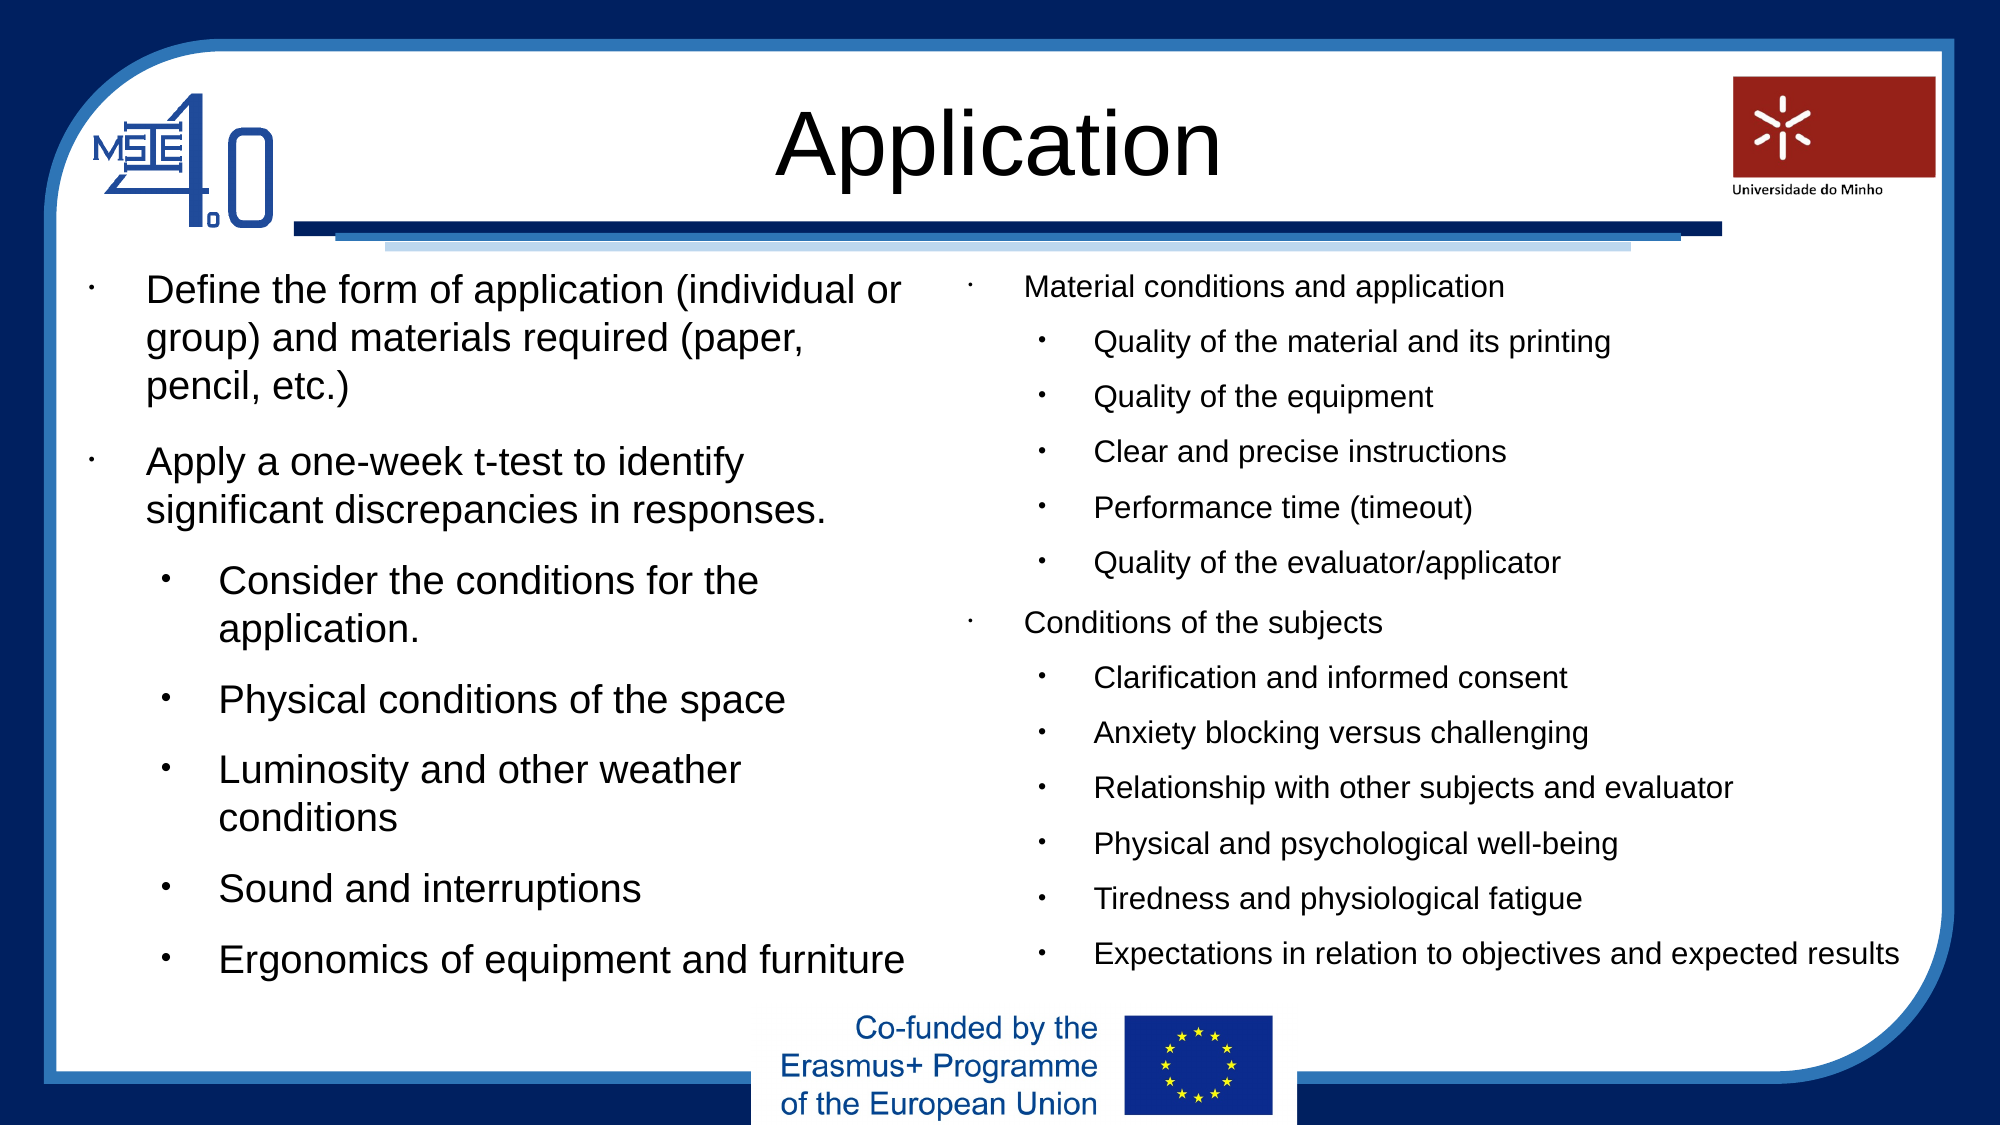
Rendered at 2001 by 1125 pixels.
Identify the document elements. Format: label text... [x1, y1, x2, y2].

text_box Material conditions and application Quality of the material and its printing Quality of the equipment Clear and precise instructions Performance time (timeout) Quality of the evaluator/applicator Conditions of the subjects Clarification and informed consent Anxiety blocking versus challenging Relationship with other subjects and evaluator Physical and psychological well-being Tiredness and physiological fatigue Expectations in relation to objectives and expected results [950, 265, 1920, 987]
text_box Define the form of application (individual or group) and materials required (paper, pencil, etc.) Apply a one-week t-test to identify significant discrepancies in responses. Consider the conditions for the application. Physical conditions of the space Luminosity and other weather conditions Sound and interruptions Ergonomics of equipment and furniture [70, 263, 916, 993]
picture [751, 1003, 1298, 1125]
picture [93, 79, 99, 228]
picture [1900, 70, 1968, 224]
text_box Application [99, 44, 1900, 233]
